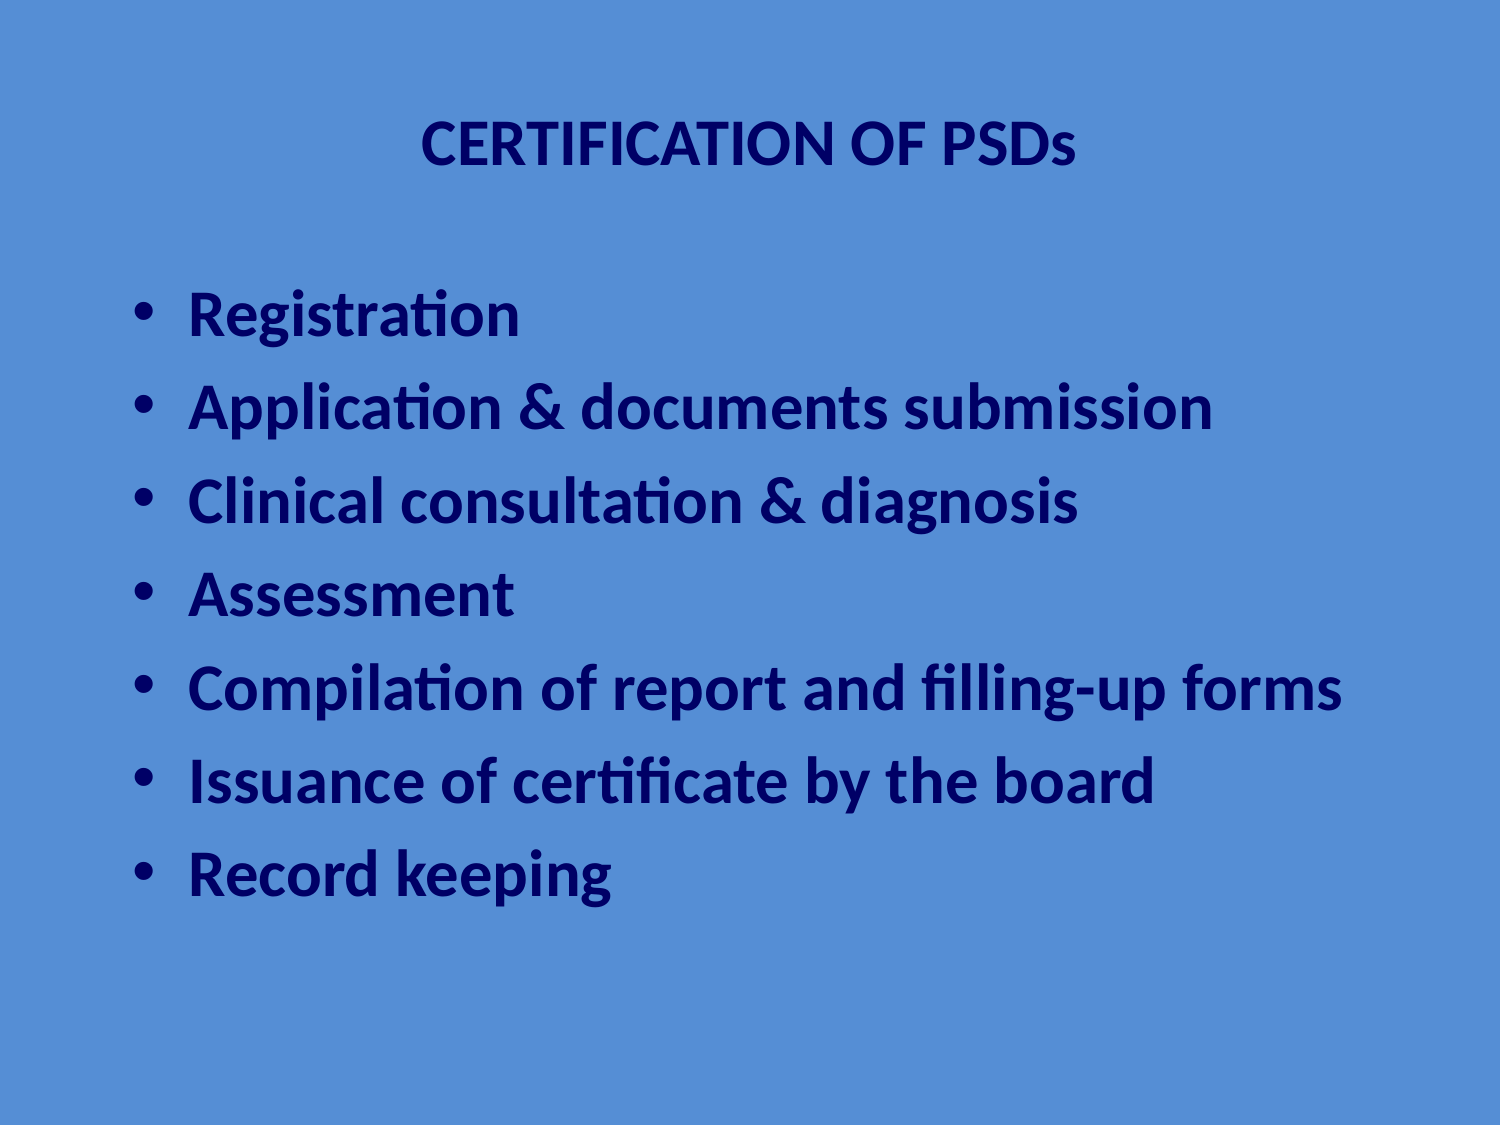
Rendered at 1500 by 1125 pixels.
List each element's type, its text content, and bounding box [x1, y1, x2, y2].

title CERTIFICATION OF PSDs [75, 45, 1425, 233]
list Registration Application & documents submission Clinical consultation & diagnosis Assessment Compilation of report and filling-up forms Issuance of certificate by the board Record keeping [117, 262, 1425, 1005]
